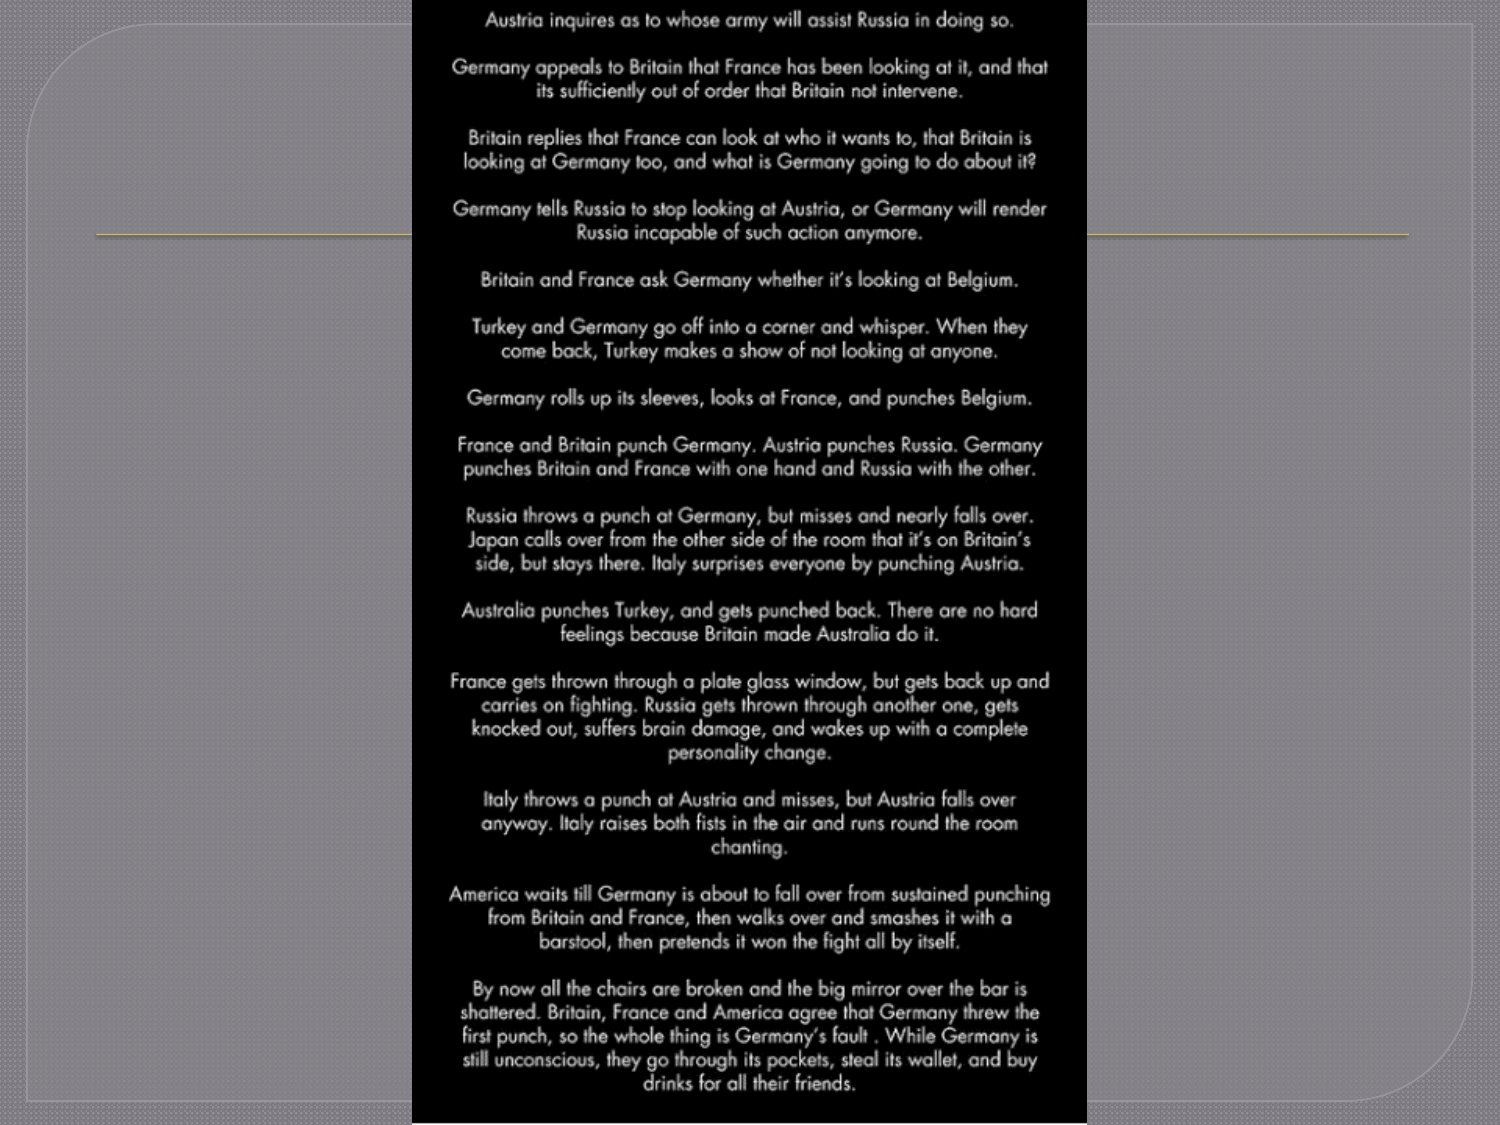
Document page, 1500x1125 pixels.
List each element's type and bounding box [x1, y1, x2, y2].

picture [412, 0, 1087, 1125]
